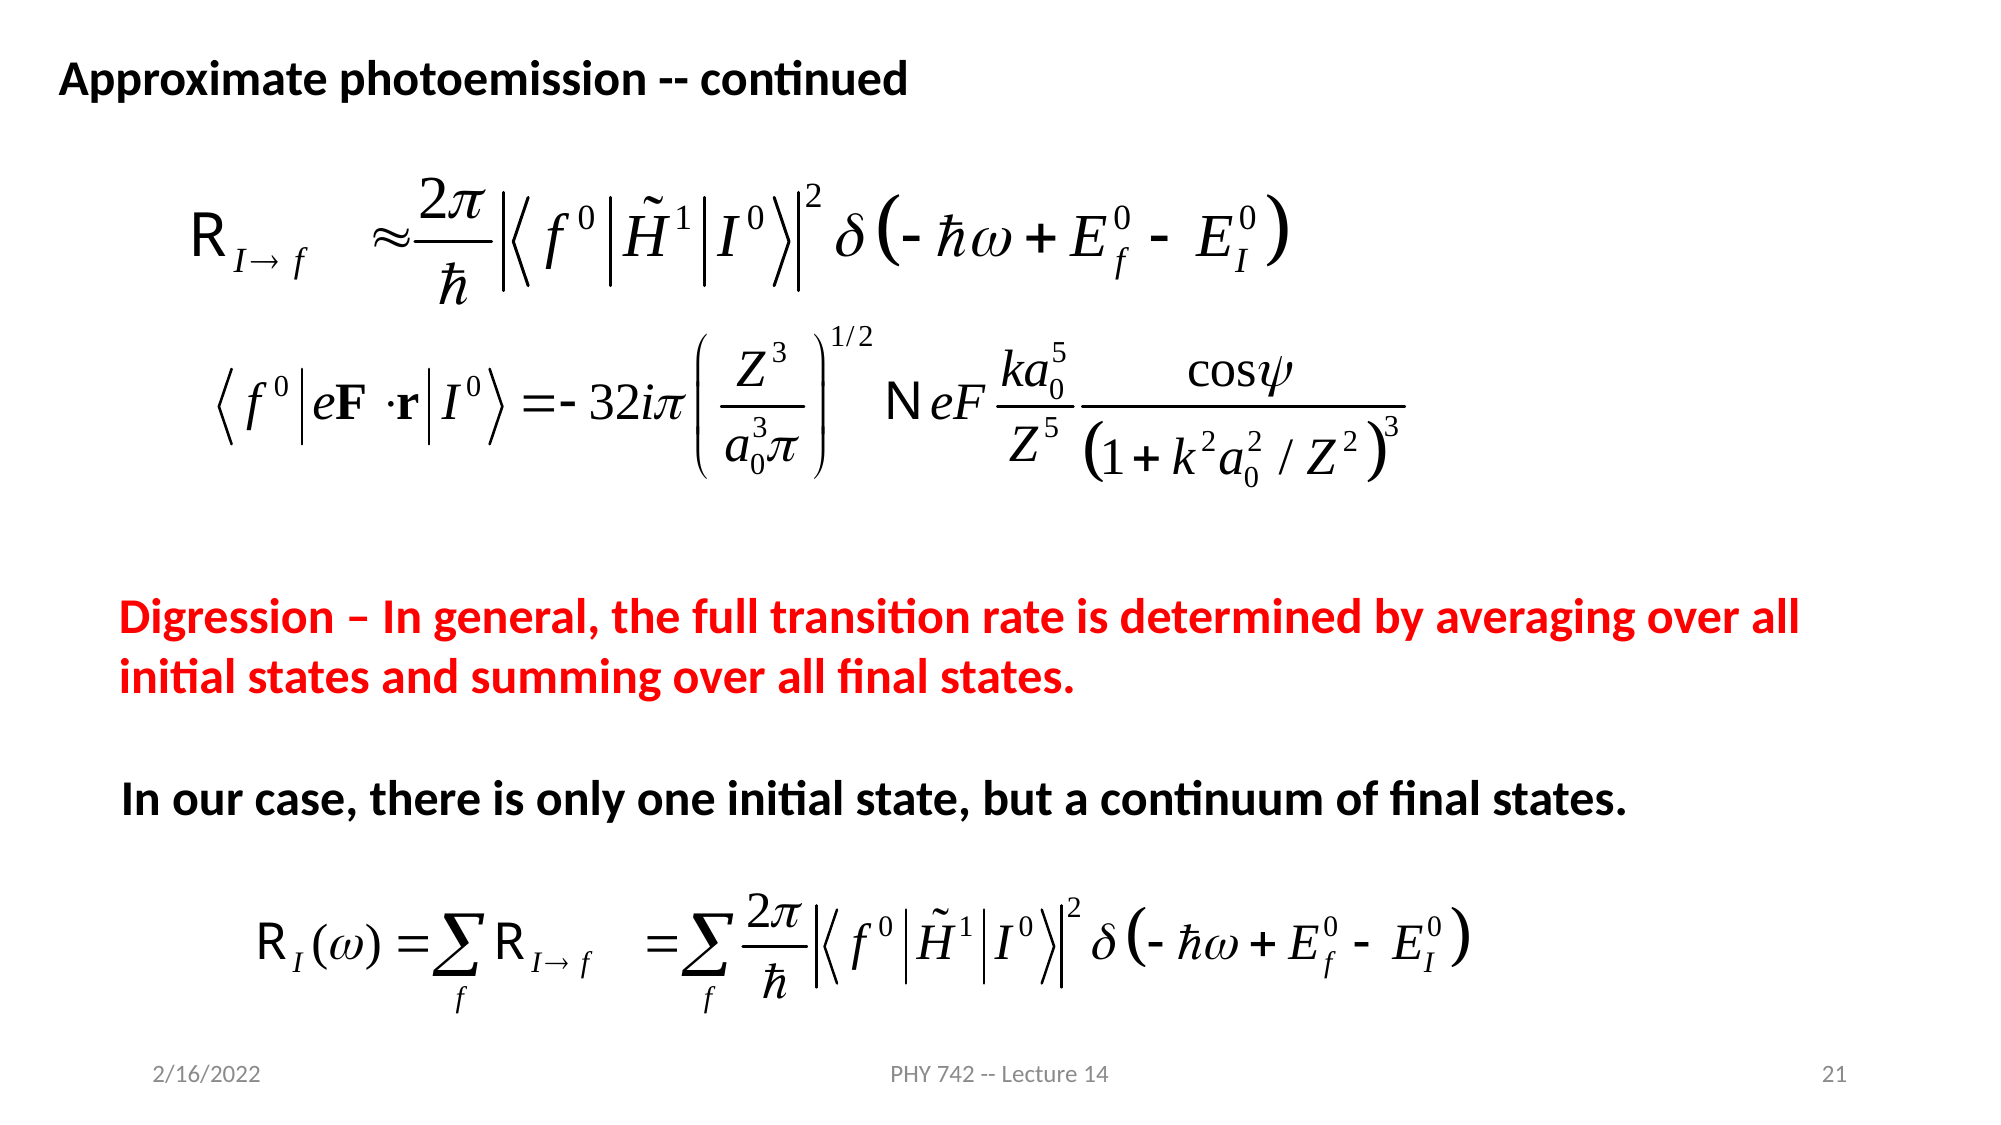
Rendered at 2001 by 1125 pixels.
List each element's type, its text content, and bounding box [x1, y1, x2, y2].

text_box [182, 161, 1292, 315]
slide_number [137, 1042, 588, 1103]
text_box In our case, there is only one initial state, but a continuum of final states. [106, 757, 1881, 833]
slide_number 21 [1412, 1042, 1863, 1103]
text_box Approximate photoemission -- continued [43, 38, 957, 114]
footer PHY 742 -- Lecture 14 [662, 1042, 1338, 1103]
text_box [249, 879, 1472, 1022]
text_box Digression – In general, the full transition rate is determined by averaging over all initial states and summing over all final states. [104, 576, 1881, 711]
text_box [208, 314, 1417, 512]
